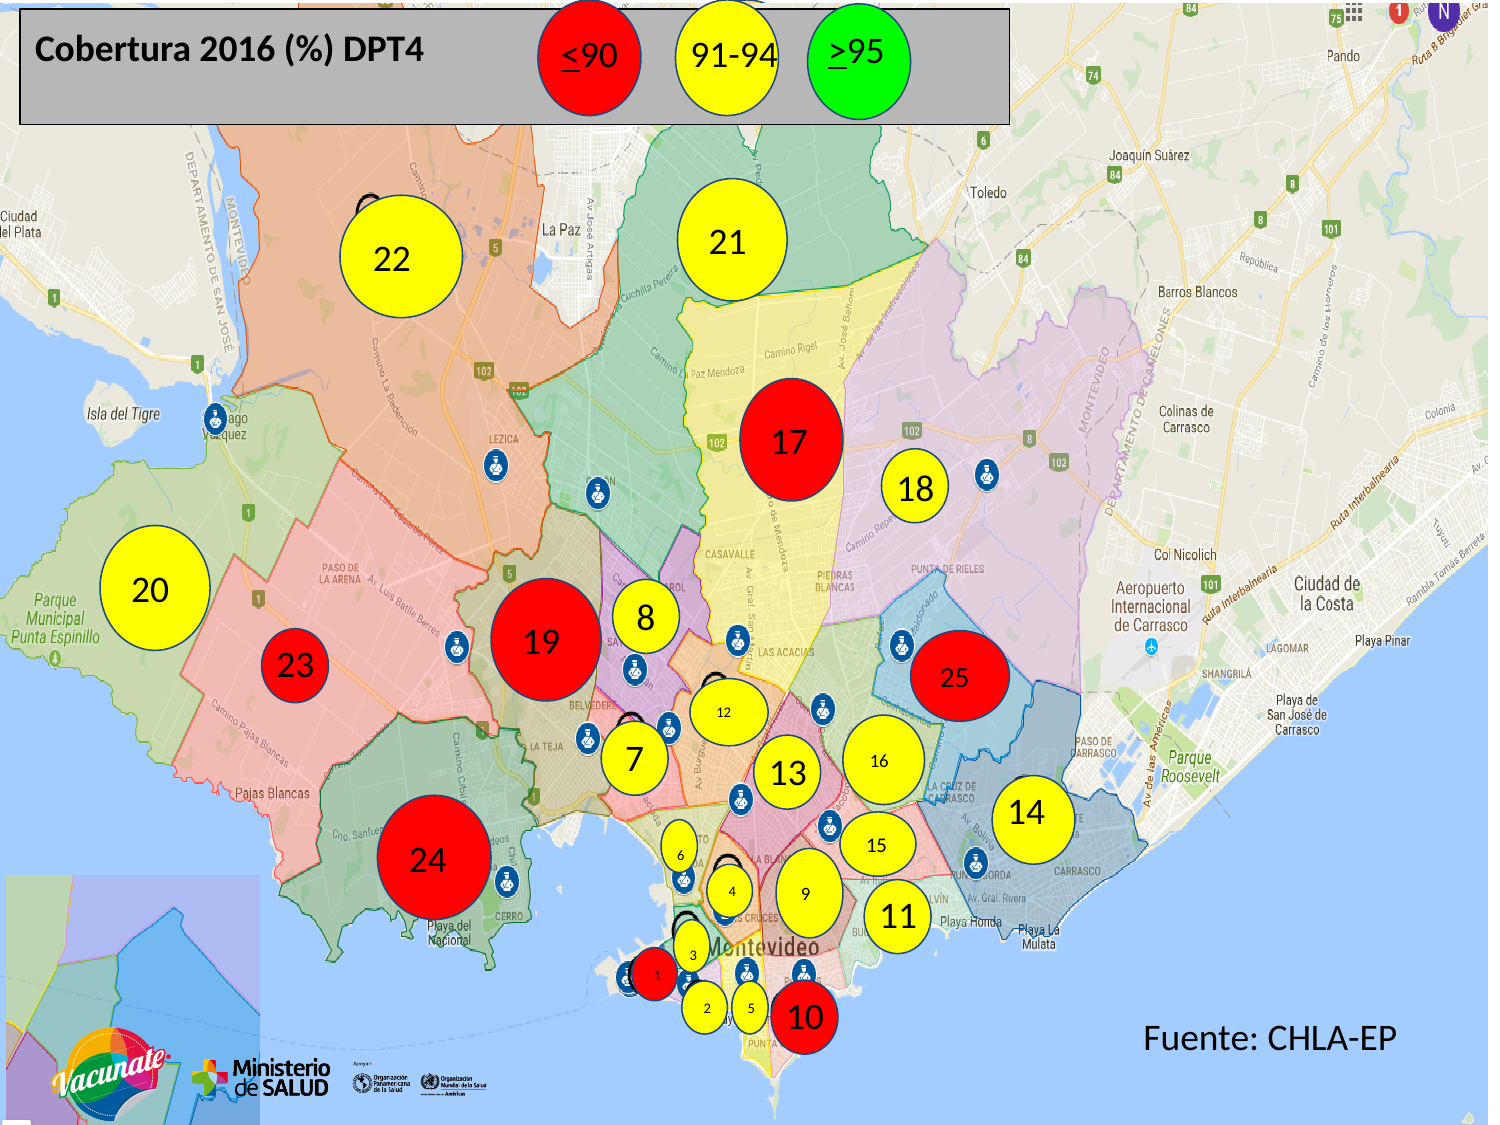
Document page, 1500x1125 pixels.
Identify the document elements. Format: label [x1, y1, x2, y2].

picture [36, 1021, 507, 1125]
text_box [0, 0, 1500, 1125]
